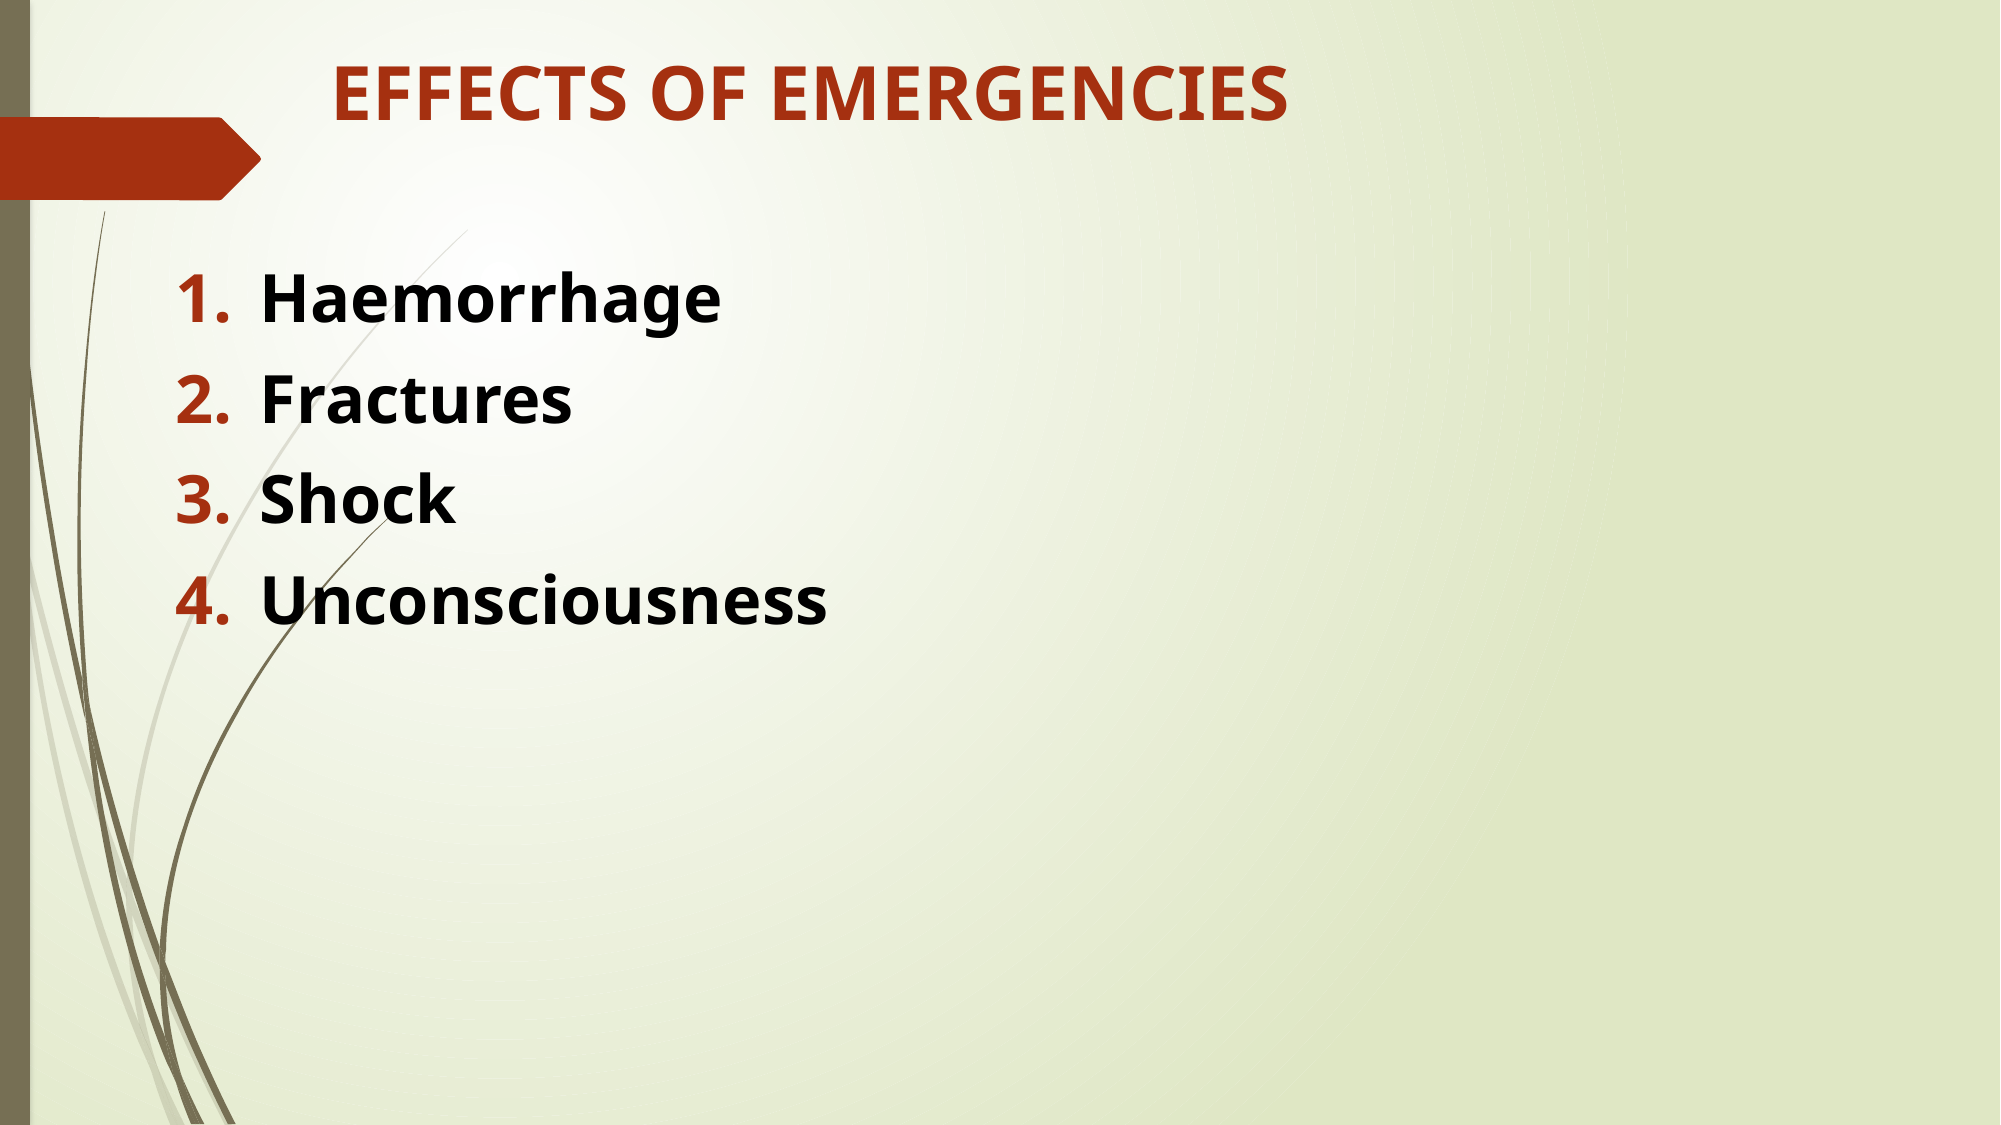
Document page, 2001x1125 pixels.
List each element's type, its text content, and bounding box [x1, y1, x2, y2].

title EFFECTS OF EMERGENCIES [314, 37, 1777, 248]
list Haemorrhage Fractures Shock Unconsciousness [160, 247, 1623, 868]
